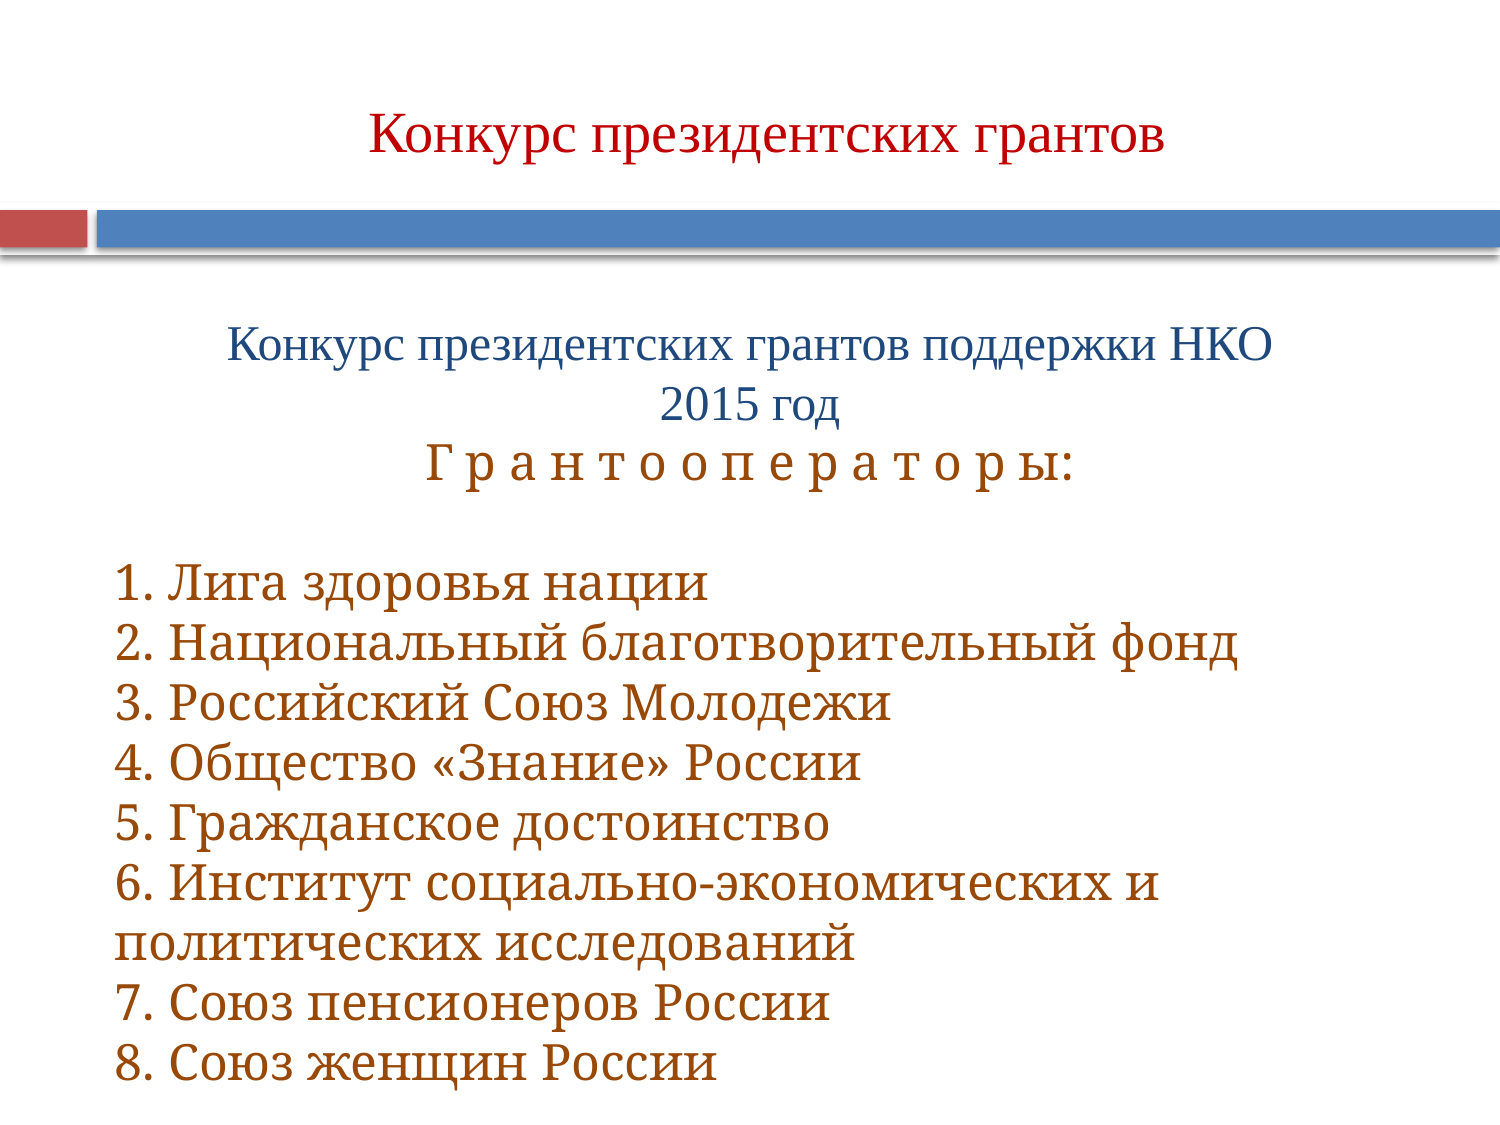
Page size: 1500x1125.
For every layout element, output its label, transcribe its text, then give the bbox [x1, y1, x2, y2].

text_box Конкурс президентских грантов [158, 85, 1377, 173]
text_box Конкурс президентских грантов поддержки НКО 2015 год Г р а н т о о п е р а т о р ы: 1. Лига здоровья нации 2. Национальный благотворительный фонд 3. Российский Союз Молодежи 4. Общество «Знание» России 5. Гражданское достоинство 6. Институт социально-экономических и политических исследований 7. Союз пенсионеров России 8. Союз женщин России [100, 243, 1400, 1099]
